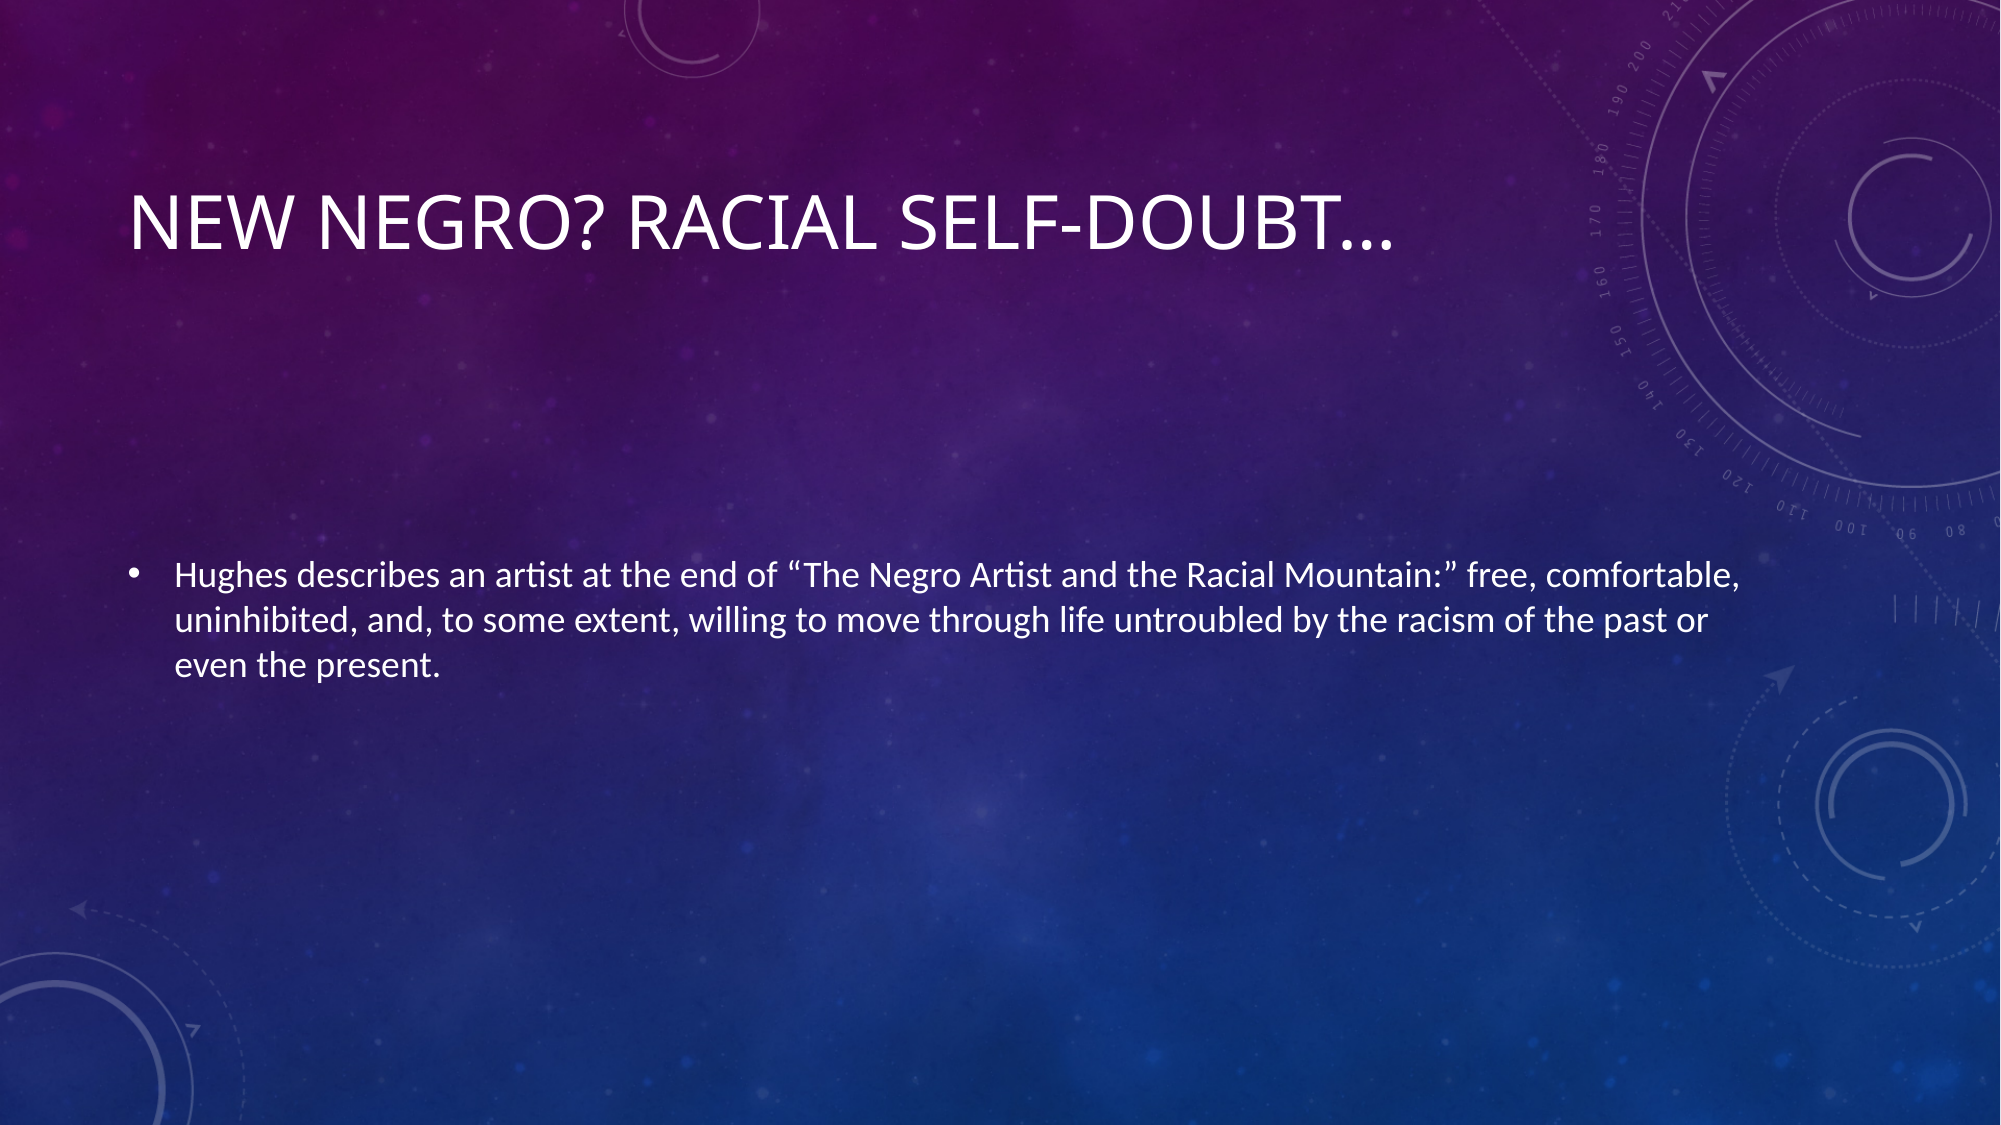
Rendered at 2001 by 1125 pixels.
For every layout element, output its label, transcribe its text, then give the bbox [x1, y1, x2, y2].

title New negro? Racial self-doubt… [112, 99, 1775, 339]
picture [0, 0, 2001, 1125]
list Hughes describes an artist at the end of “The Negro Artist and the Racial Mountain:” free, comfortable, uninhibited, and, to some extent, willing to move through life untroubled by the racism of the past or even the present. [112, 351, 1775, 950]
